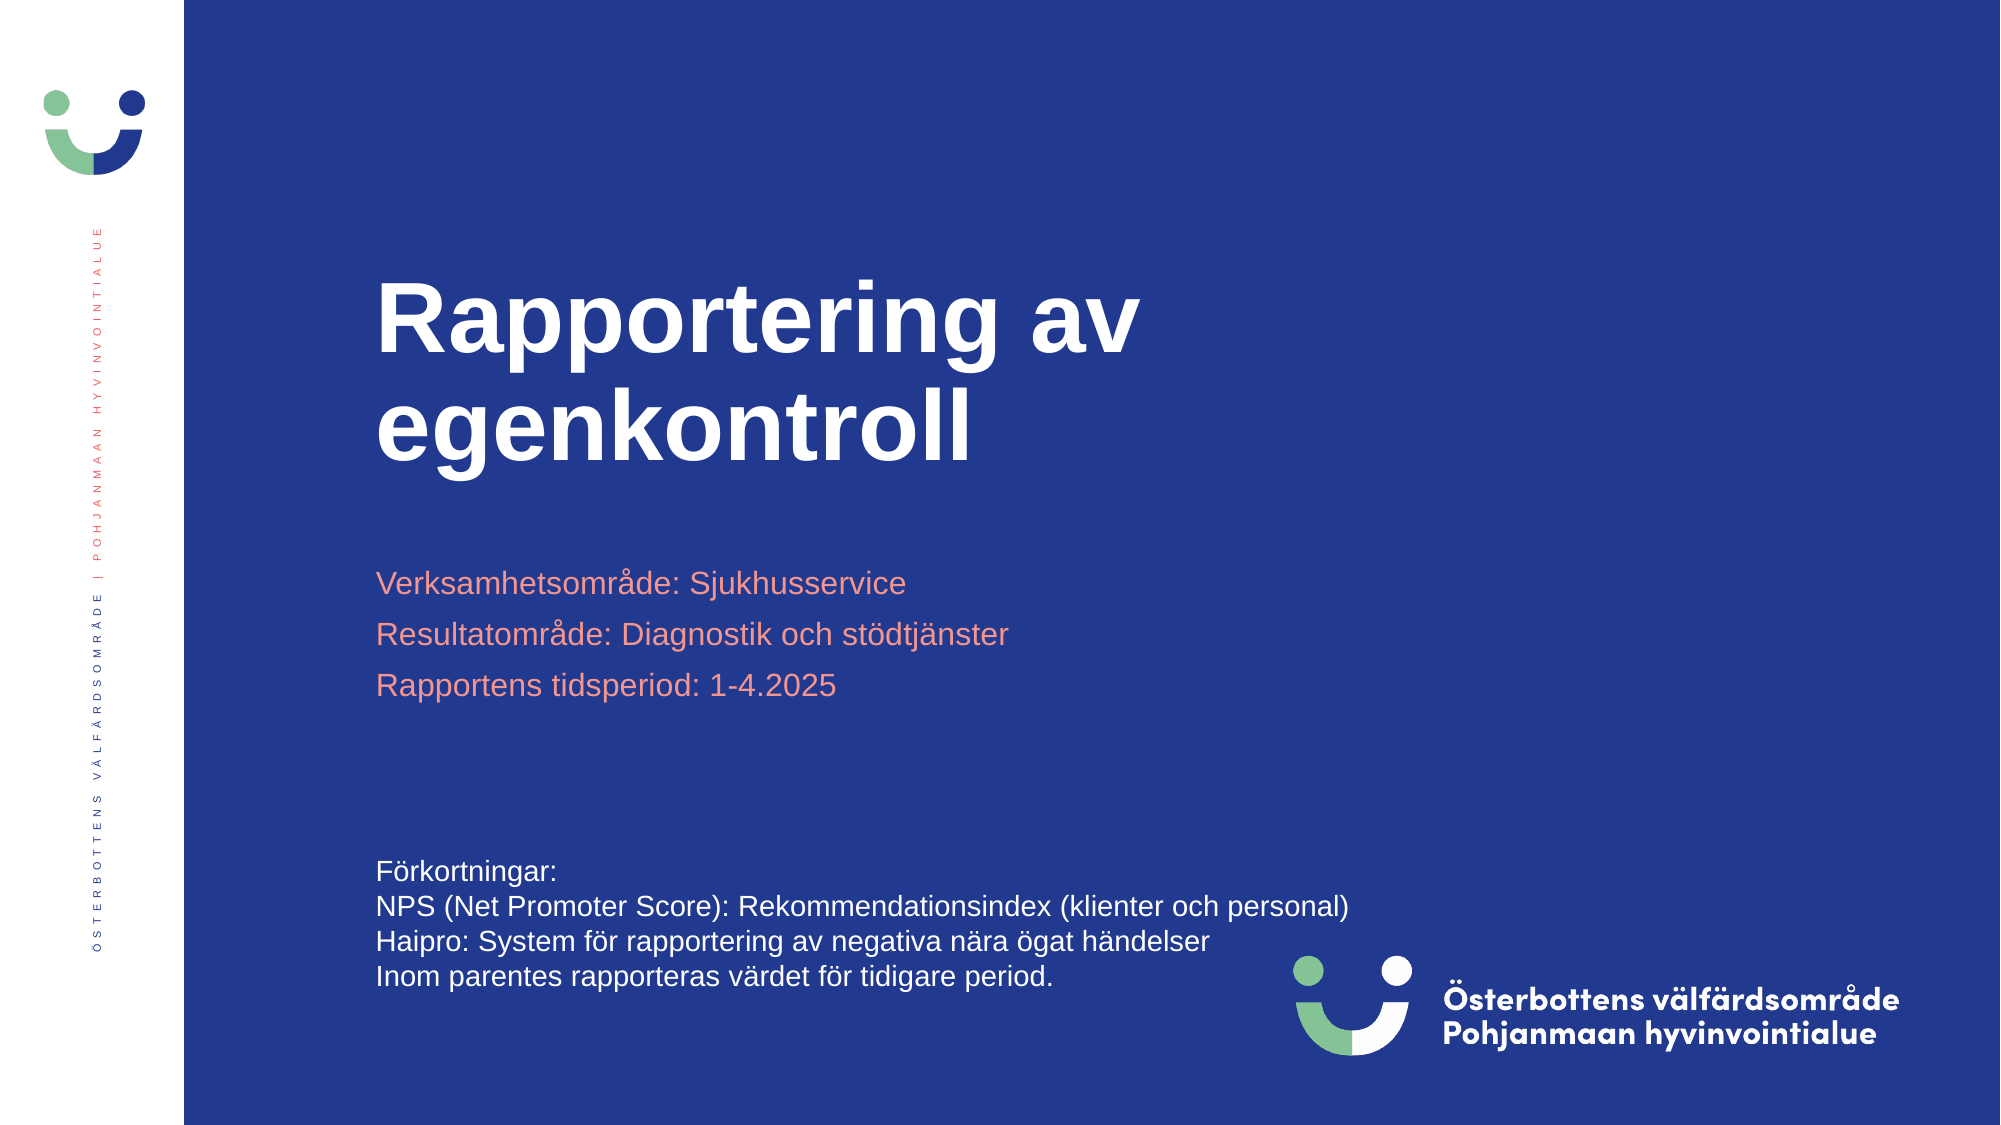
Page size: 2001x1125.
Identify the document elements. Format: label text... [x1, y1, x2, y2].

picture [43, 90, 145, 175]
picture [1293, 955, 1899, 1056]
list Verksamhetsområde: Sjukhusservice Resultatområde: Diagnostik och stödtjänster Rapportens tidsperiod: 1-4.2025 [360, 559, 1925, 712]
text_box Förkortningar: NPS (Net Promoter Score): Rekommendationsindex (klienter och personal) Haipro: System för rapportering av negativa nära ögat händelser Inom parentes rapporteras värdet för tidigare period. [360, 845, 1458, 1000]
title Rapportering av egenkontroll [360, 150, 1659, 490]
